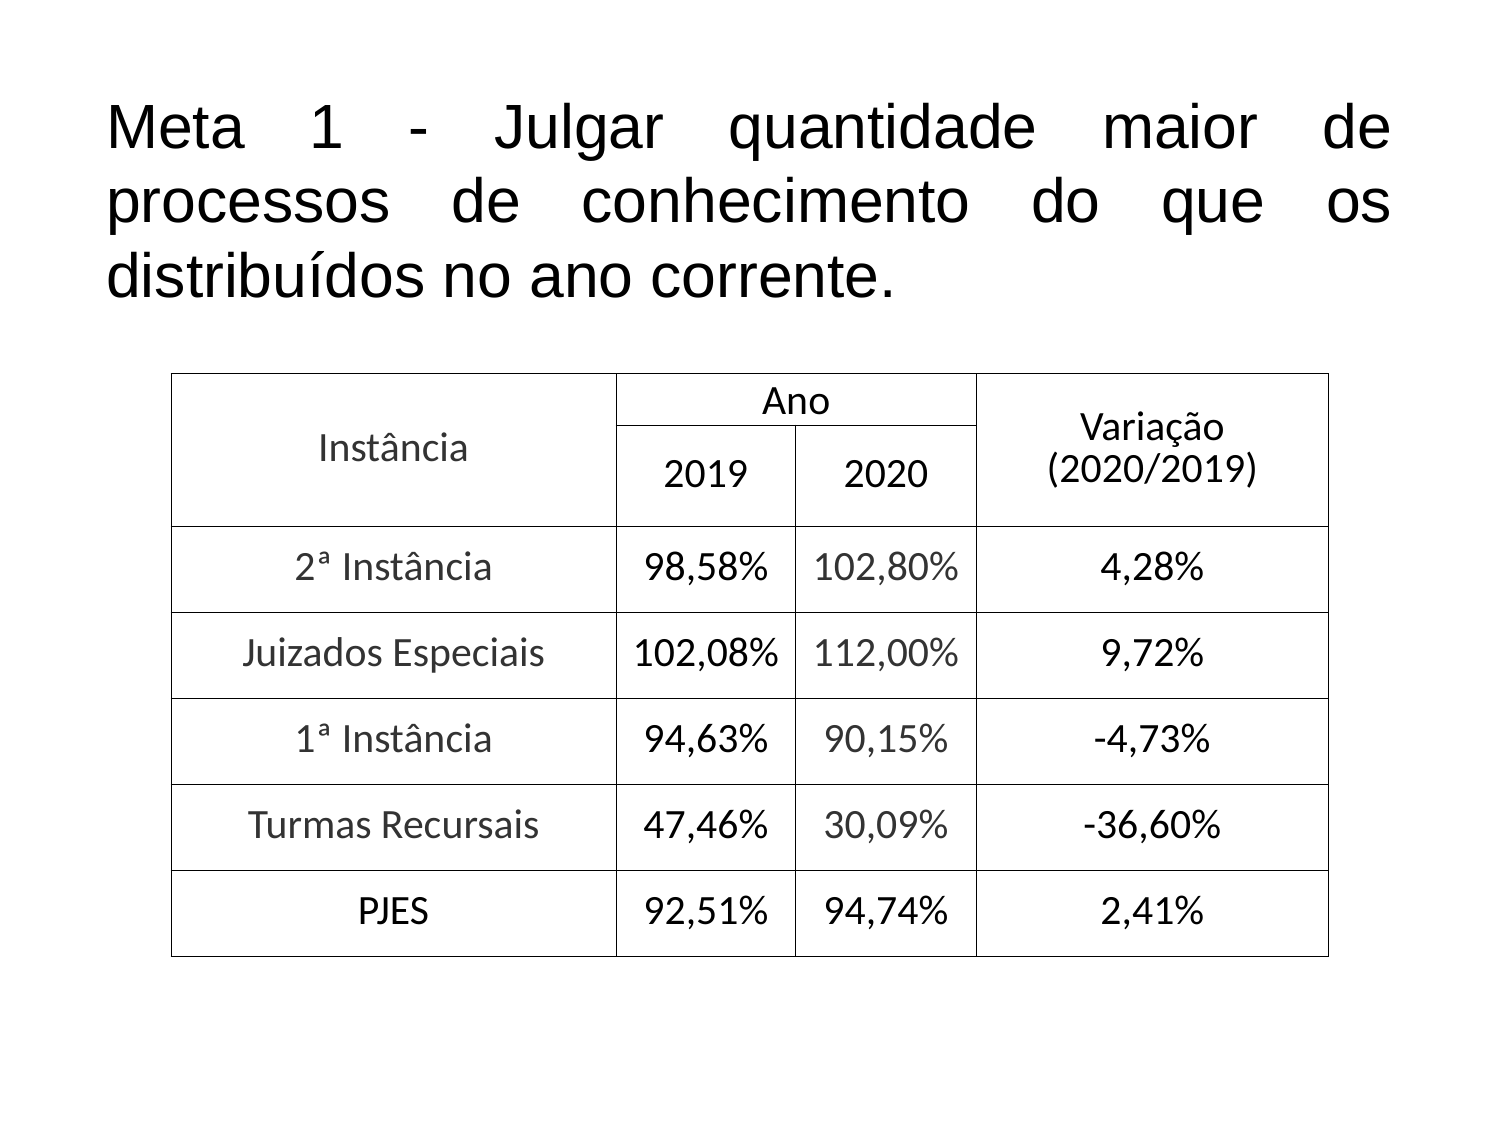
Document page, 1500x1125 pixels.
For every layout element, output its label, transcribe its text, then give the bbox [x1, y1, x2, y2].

table_cell 98,58% [617, 527, 795, 612]
table_cell Juizados Especiais [172, 613, 616, 698]
table_cell -36,60% [977, 785, 1328, 870]
table_cell 4,28% [977, 527, 1328, 612]
table_cell 94,63% [617, 699, 795, 784]
table_cell 2,41% [977, 871, 1328, 956]
table_cell PJES [172, 871, 616, 956]
table_cell 30,09% [796, 785, 976, 870]
table_header Instância [172, 374, 616, 526]
table_cell 102,08% [617, 613, 795, 698]
table_header Ano [617, 374, 976, 425]
table_cell 112,00% [796, 613, 976, 698]
table_cell 1ª Instância [172, 699, 616, 784]
table_cell 2020 [796, 426, 976, 526]
table_cell 92,51% [617, 871, 795, 956]
table_cell 90,15% [796, 699, 976, 784]
table_cell 47,46% [617, 785, 795, 870]
table_cell 2ª Instância [172, 527, 616, 612]
table_cell 102,80% [796, 527, 976, 612]
table_cell Turmas Recursais [172, 785, 616, 870]
text_box Meta 1 - Julgar quantidade maior de processos de conhecimento do que os distribuídos no ano corrente. [91, 78, 1409, 318]
table_cell 2019 [617, 426, 795, 526]
table_header Variação (2020/2019) [977, 374, 1328, 526]
table_cell 9,72% [977, 613, 1328, 698]
table_cell -4,73% [977, 699, 1328, 784]
table_cell 94,74% [796, 871, 976, 956]
